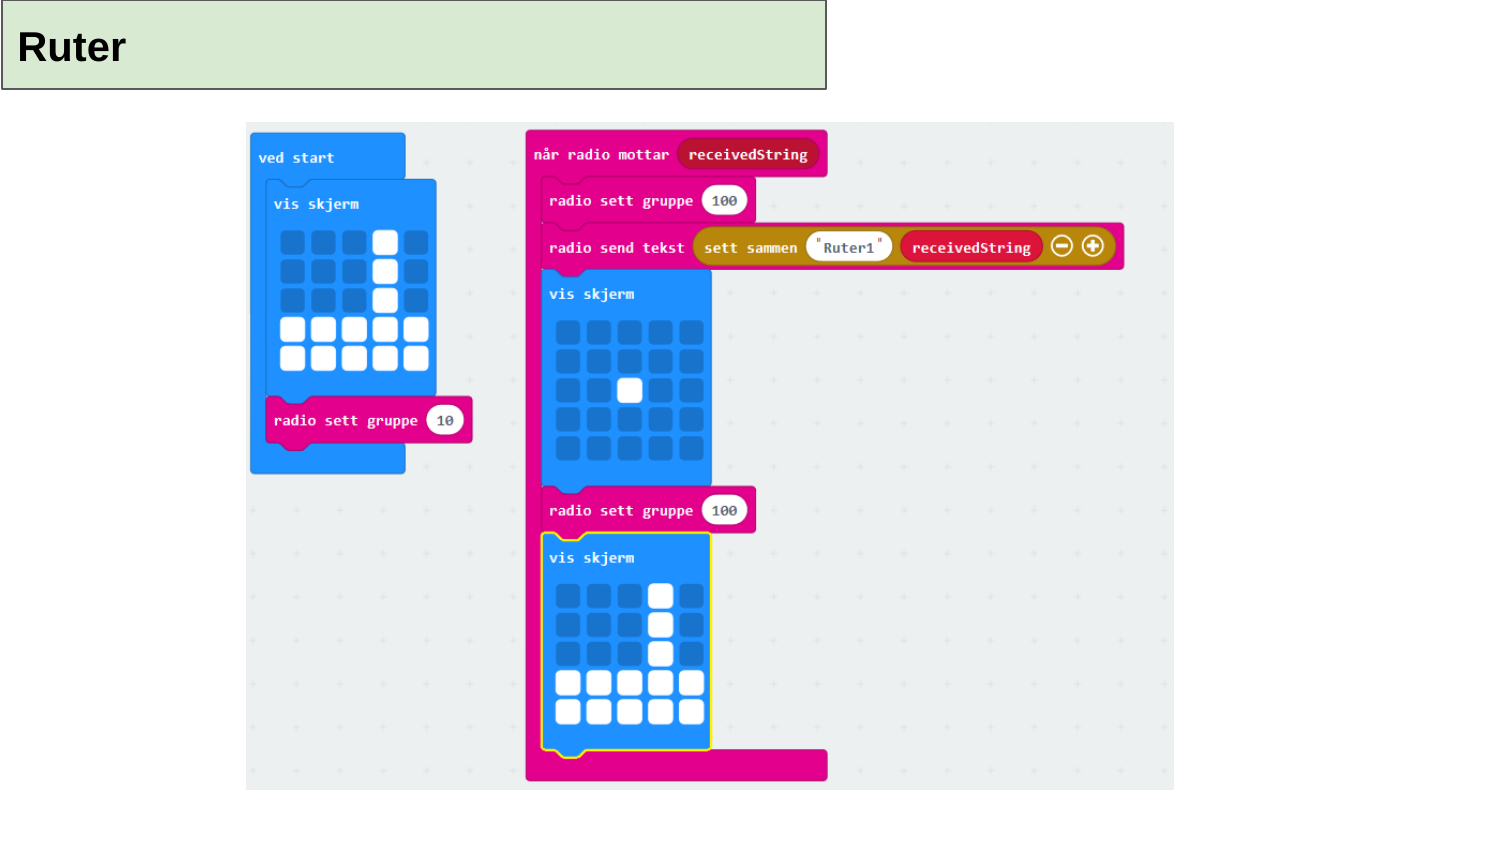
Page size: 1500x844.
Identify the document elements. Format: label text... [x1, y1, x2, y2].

picture [246, 122, 1174, 790]
text_box Ruter [2, 0, 826, 90]
